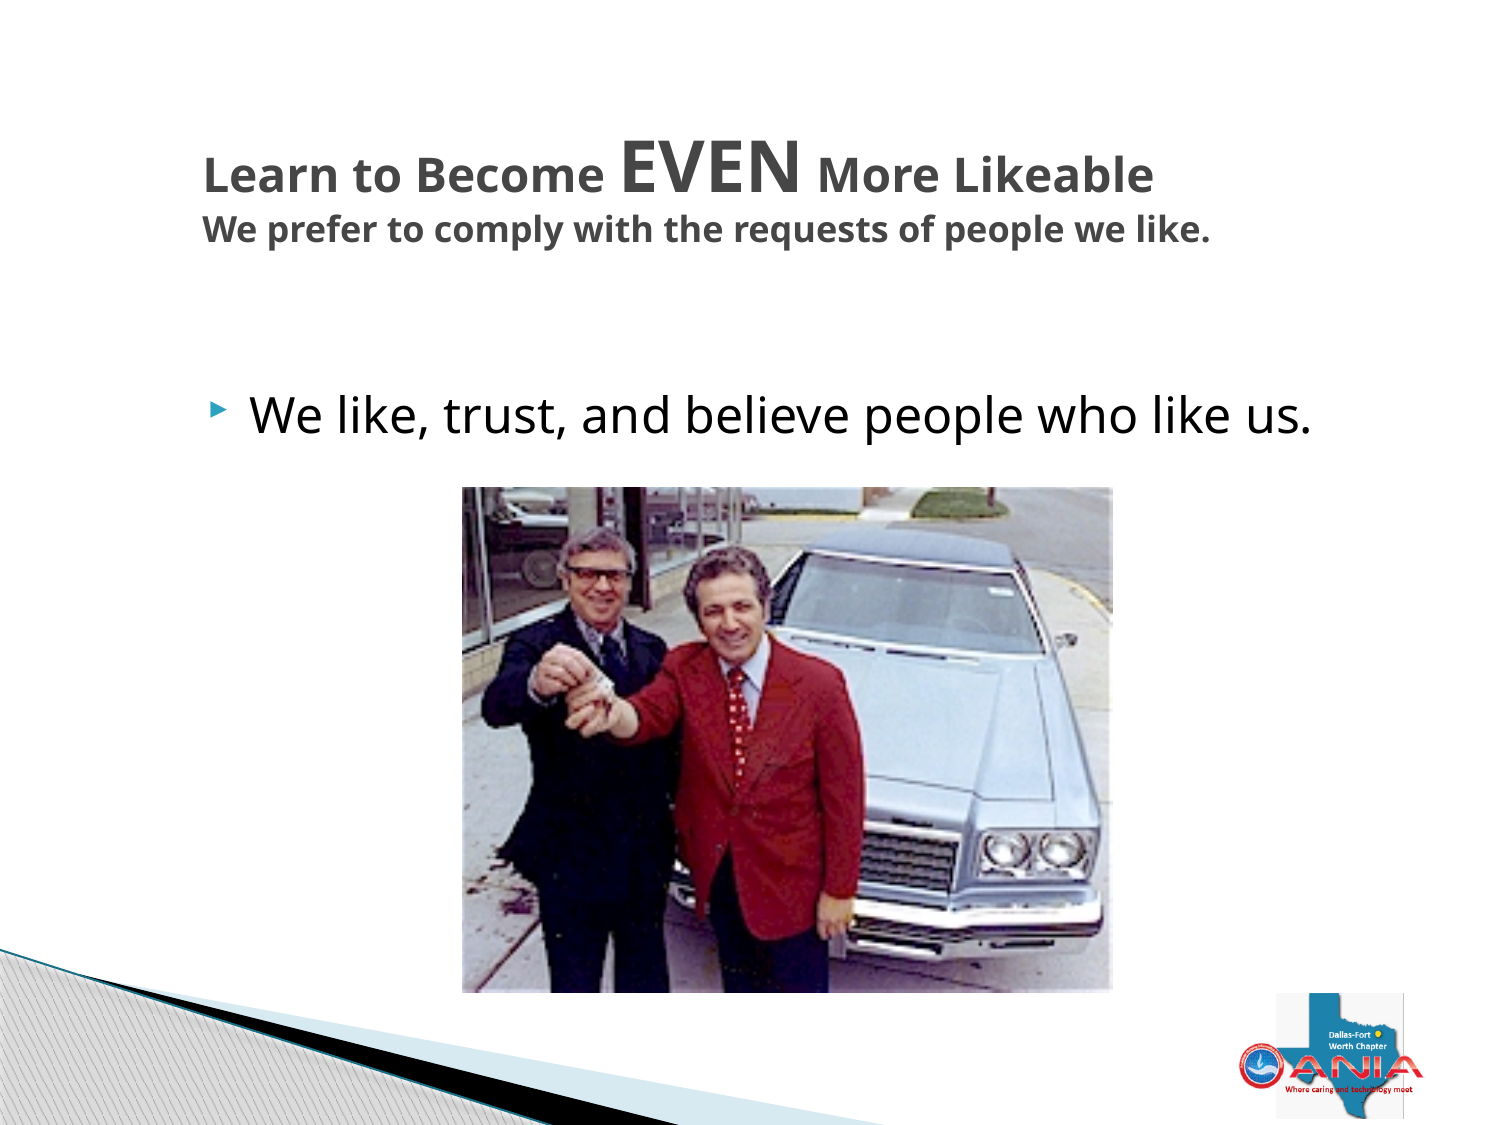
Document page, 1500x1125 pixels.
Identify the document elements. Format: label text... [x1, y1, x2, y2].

picture [462, 487, 1113, 994]
picture [1238, 993, 1425, 1119]
title Learn to Become EVEN More Likeable We prefer to comply with the requests of people we like. [187, 112, 1500, 258]
list We like, trust, and believe people who like us. [174, 299, 1377, 859]
